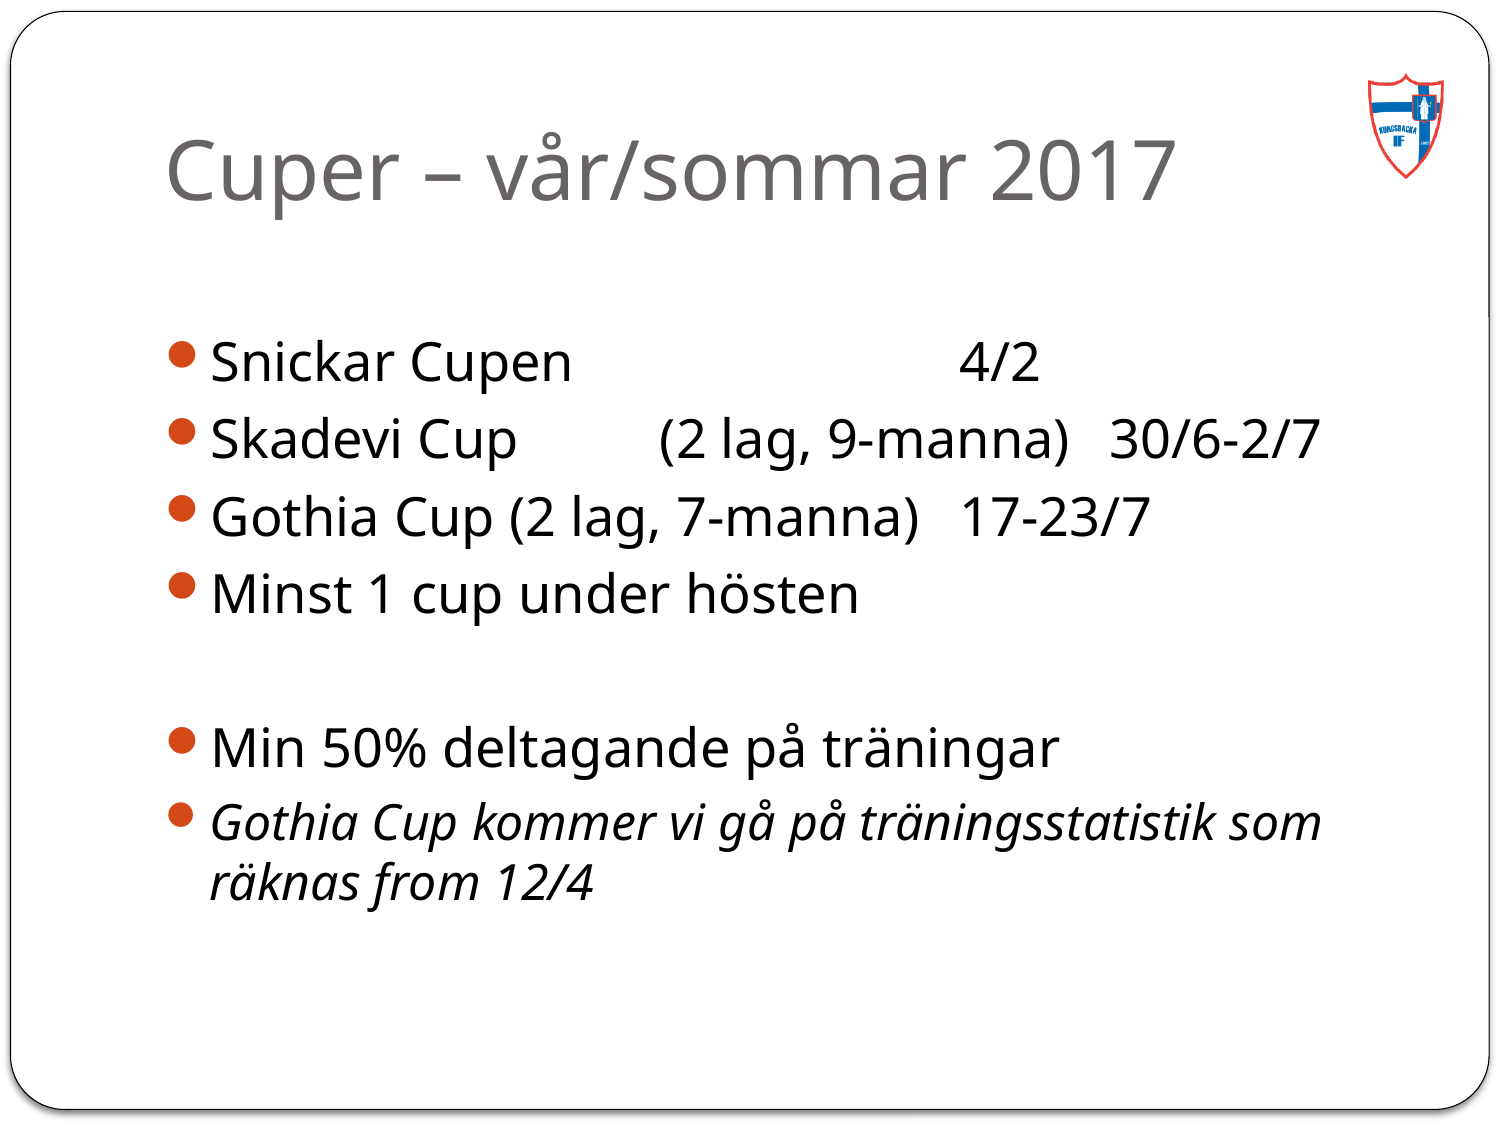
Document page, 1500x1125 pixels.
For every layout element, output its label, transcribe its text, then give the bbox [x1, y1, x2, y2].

picture [1352, 71, 1459, 179]
title Cuper – vår/sommar 2017 [150, 45, 1425, 233]
list Snickar Cupen 4/2 Skadevi Cup (2 lag, 9-manna) 30/6-2/7 Gothia Cup (2 lag, 7-manna) 17-23/7 Minst 1 cup under hösten Min 50% deltagande på träningar Gothia Cup kommer vi gå på träningsstatistik som räknas from 12/4 [150, 320, 1425, 941]
